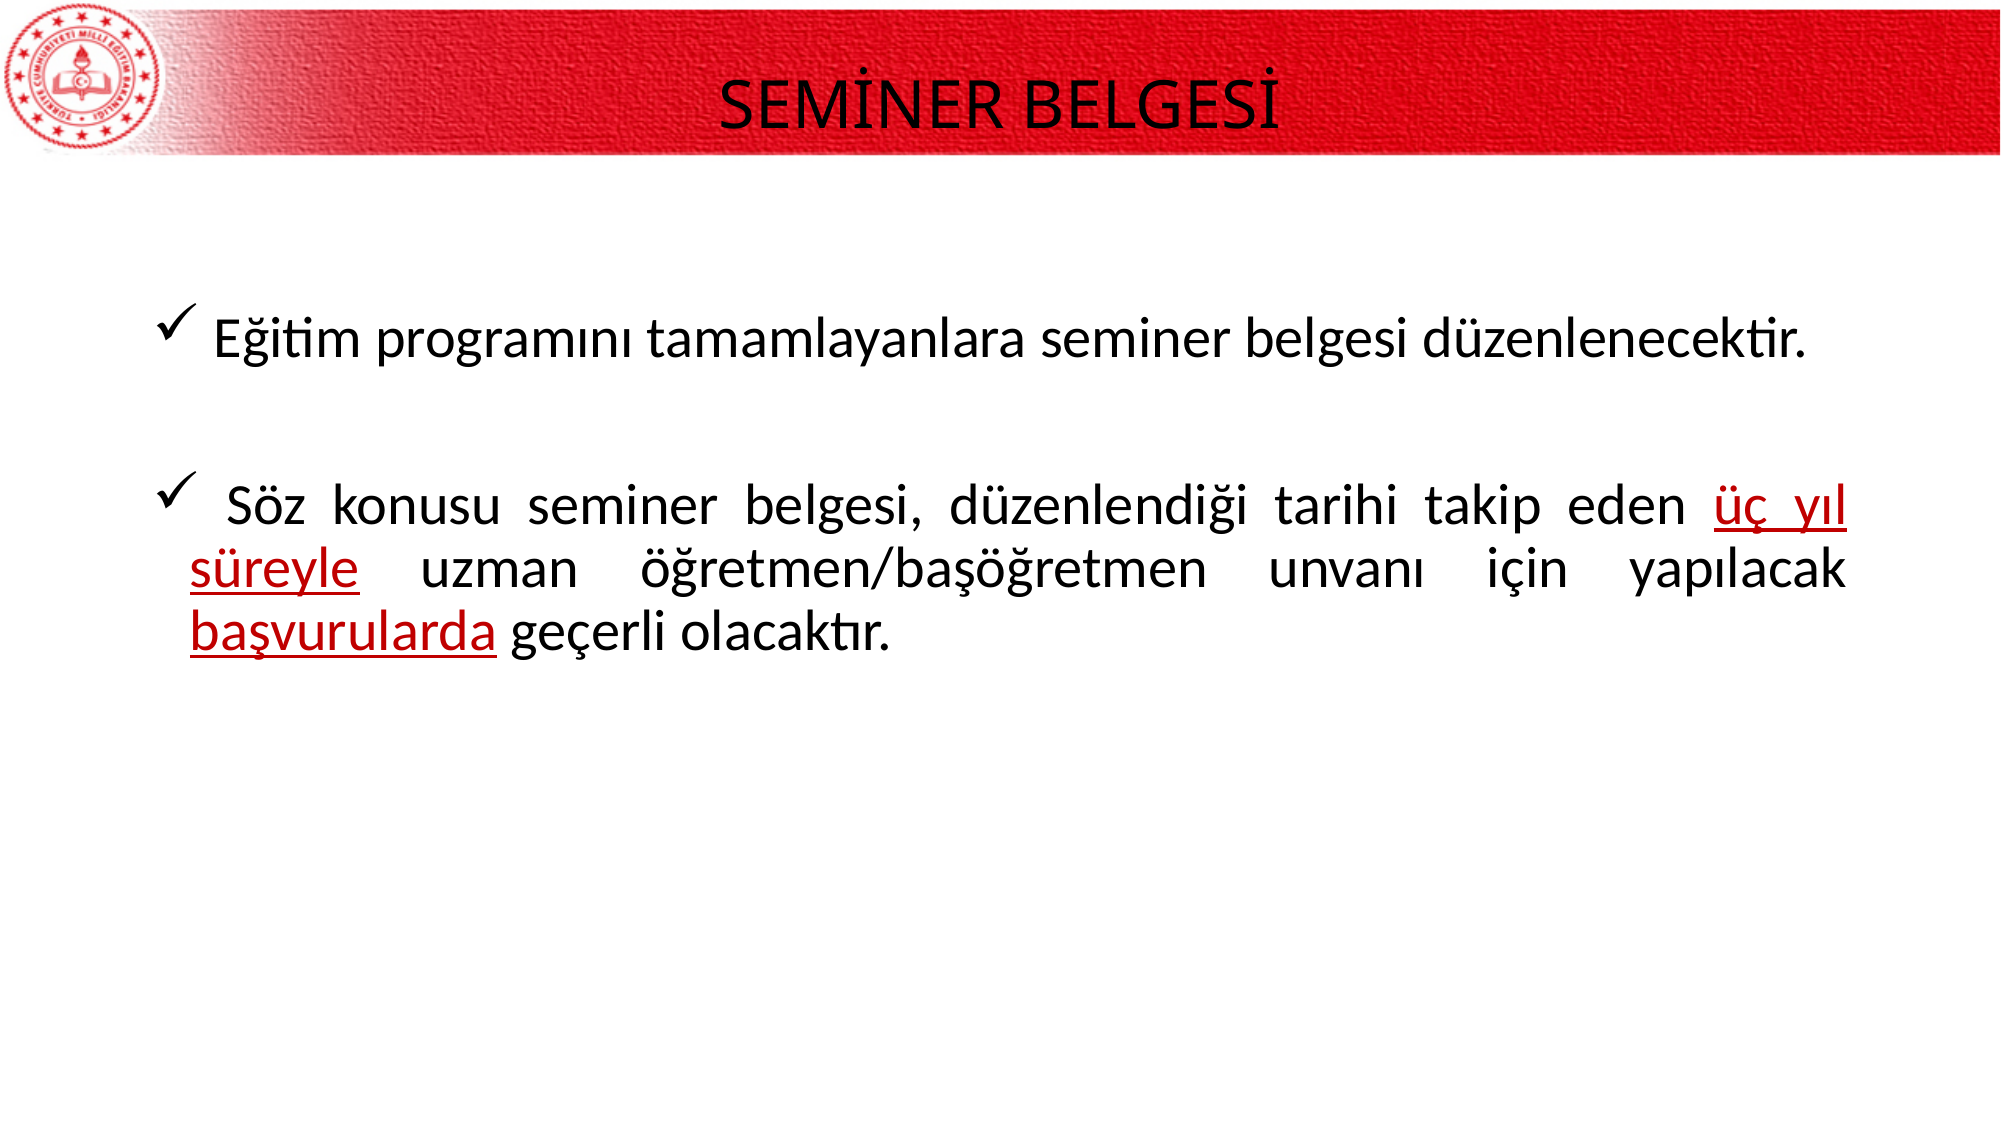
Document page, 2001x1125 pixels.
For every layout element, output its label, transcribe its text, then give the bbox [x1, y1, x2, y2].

title SEMİNER BELGESİ [137, 59, 1863, 155]
list Eğitim programını tamamlayanlara seminer belgesi düzenlenecektir. Söz konusu seminer belgesi, düzenlendiği tarihi takip eden üç yıl süreyle uzman öğretmen/başöğretmen unvanı için yapılacak başvurularda geçerli olacaktır. [137, 299, 1863, 1014]
picture [0, 0, 2001, 1125]
